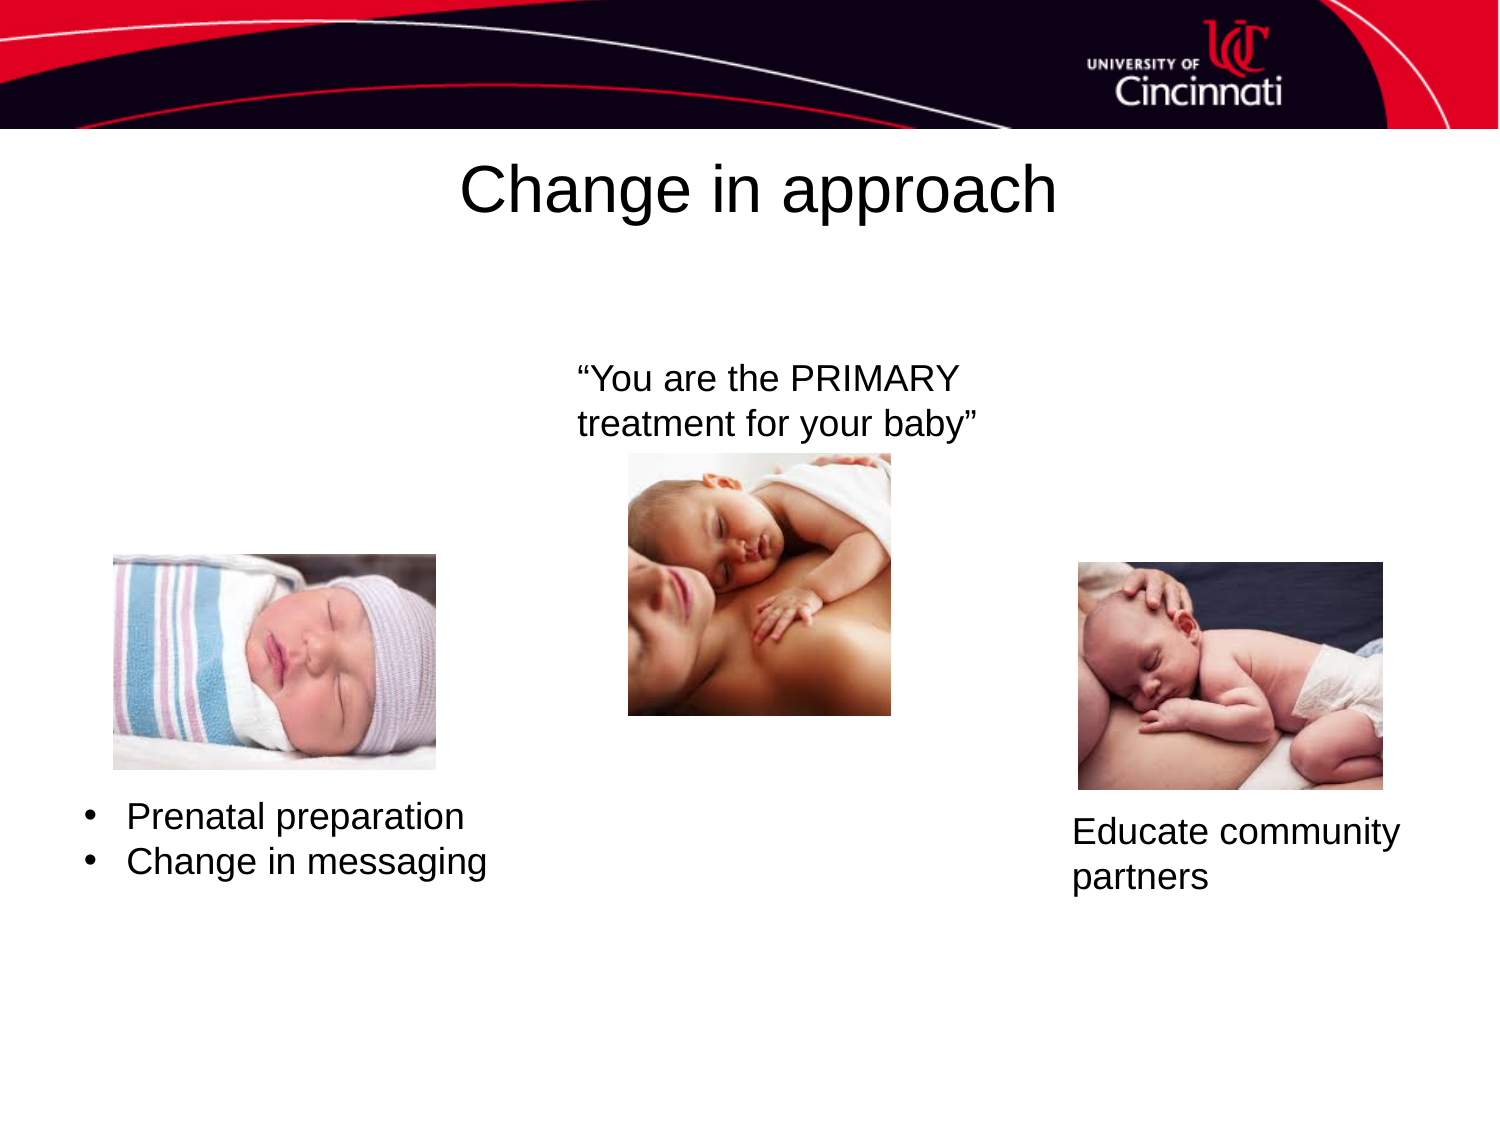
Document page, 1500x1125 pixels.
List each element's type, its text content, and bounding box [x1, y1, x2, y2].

text_box “You are the PRIMARY treatment for your baby” [562, 347, 1017, 452]
title Change in approach [84, 132, 1435, 241]
picture [1078, 562, 1383, 791]
picture [627, 452, 891, 716]
picture [0, 0, 1500, 129]
text_box Prenatal preparation Change in messaging [69, 784, 538, 890]
text_box Educate community partners [1057, 799, 1457, 905]
picture [112, 554, 436, 770]
